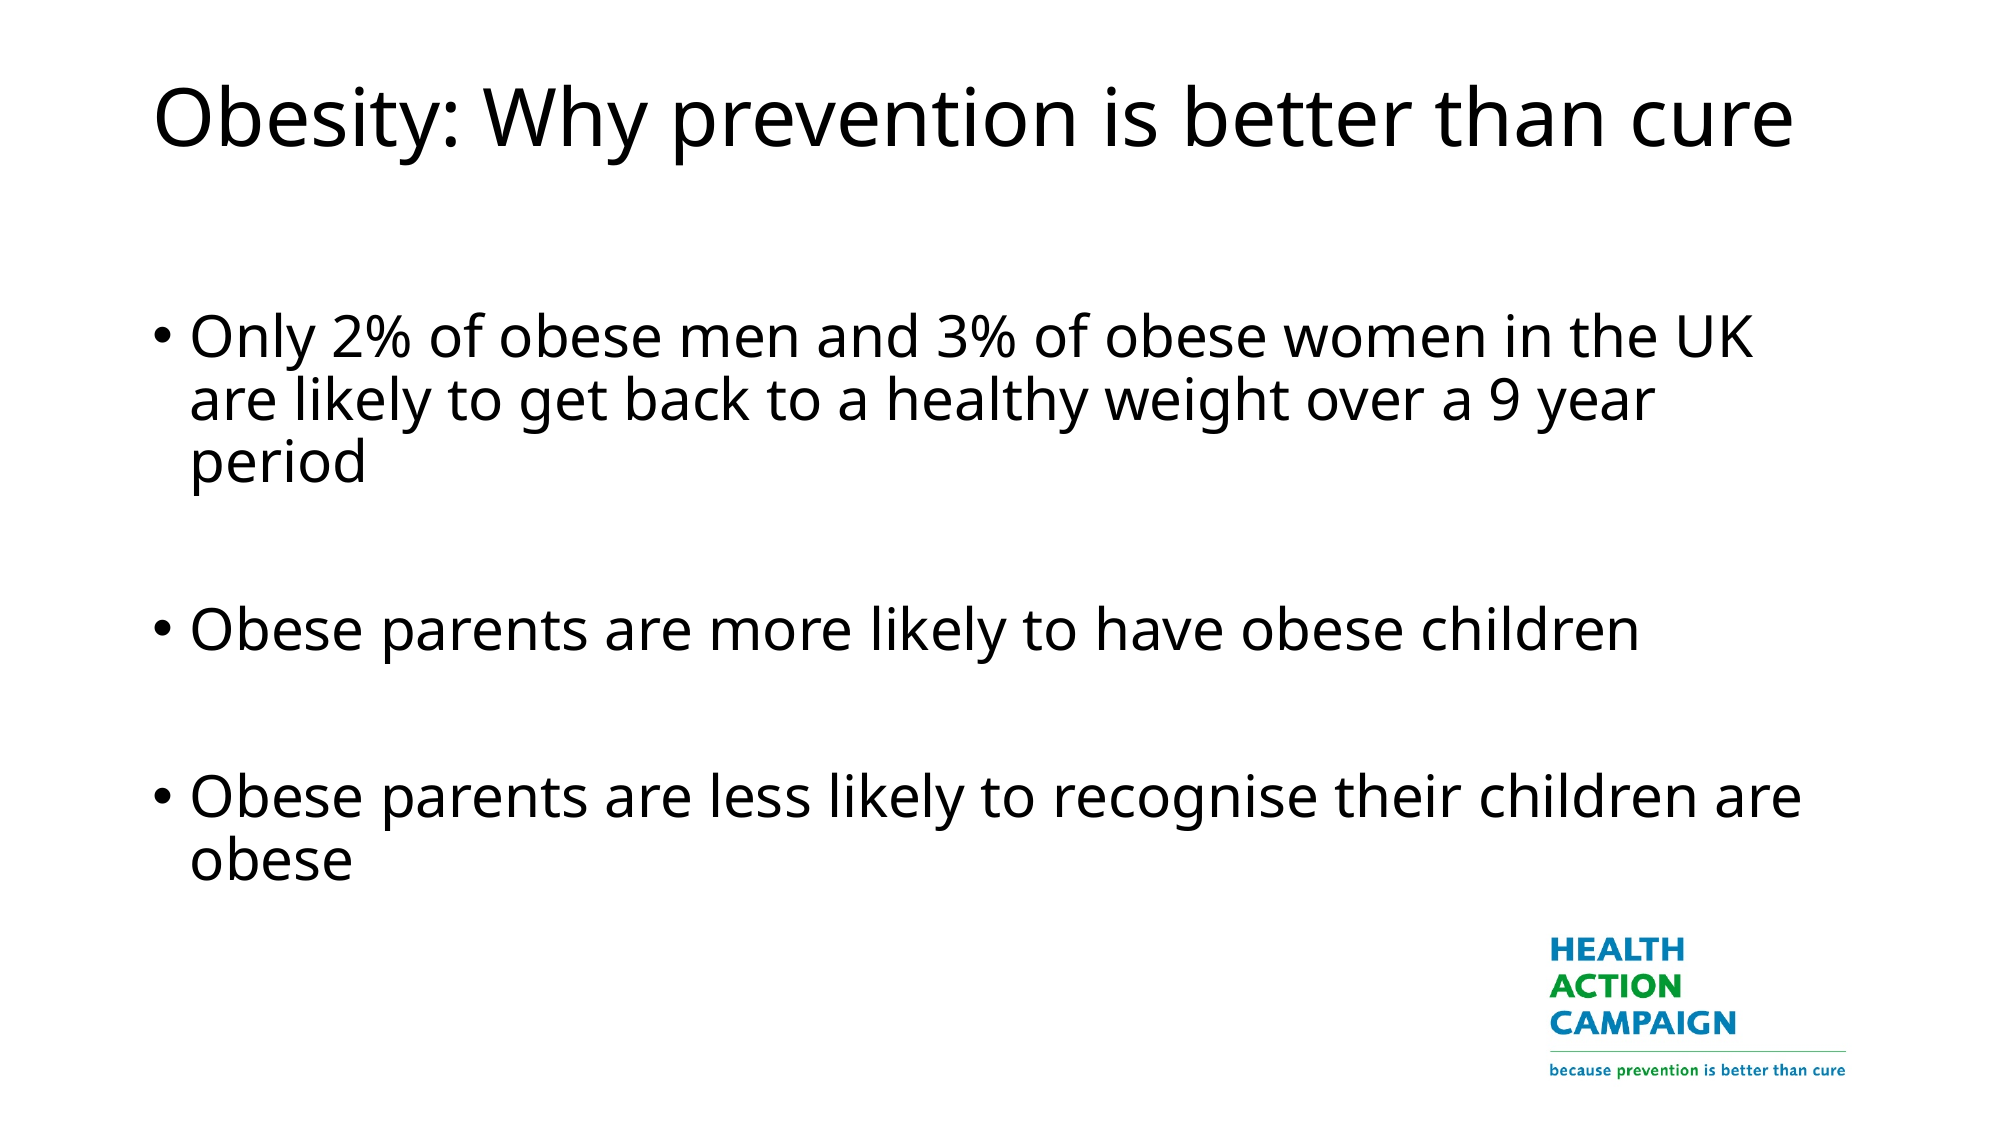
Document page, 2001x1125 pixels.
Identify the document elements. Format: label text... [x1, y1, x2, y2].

title Obesity: Why prevention is better than cure [137, 59, 1863, 278]
list Only 2% of obese men and 3% of obese women in the UK are likely to get back to a healthy weight over a 9 year period Obese parents are more likely to have obese children Obese parents are less likely to recognise their children are obese [137, 299, 1863, 1014]
picture [1415, 905, 1980, 1118]
